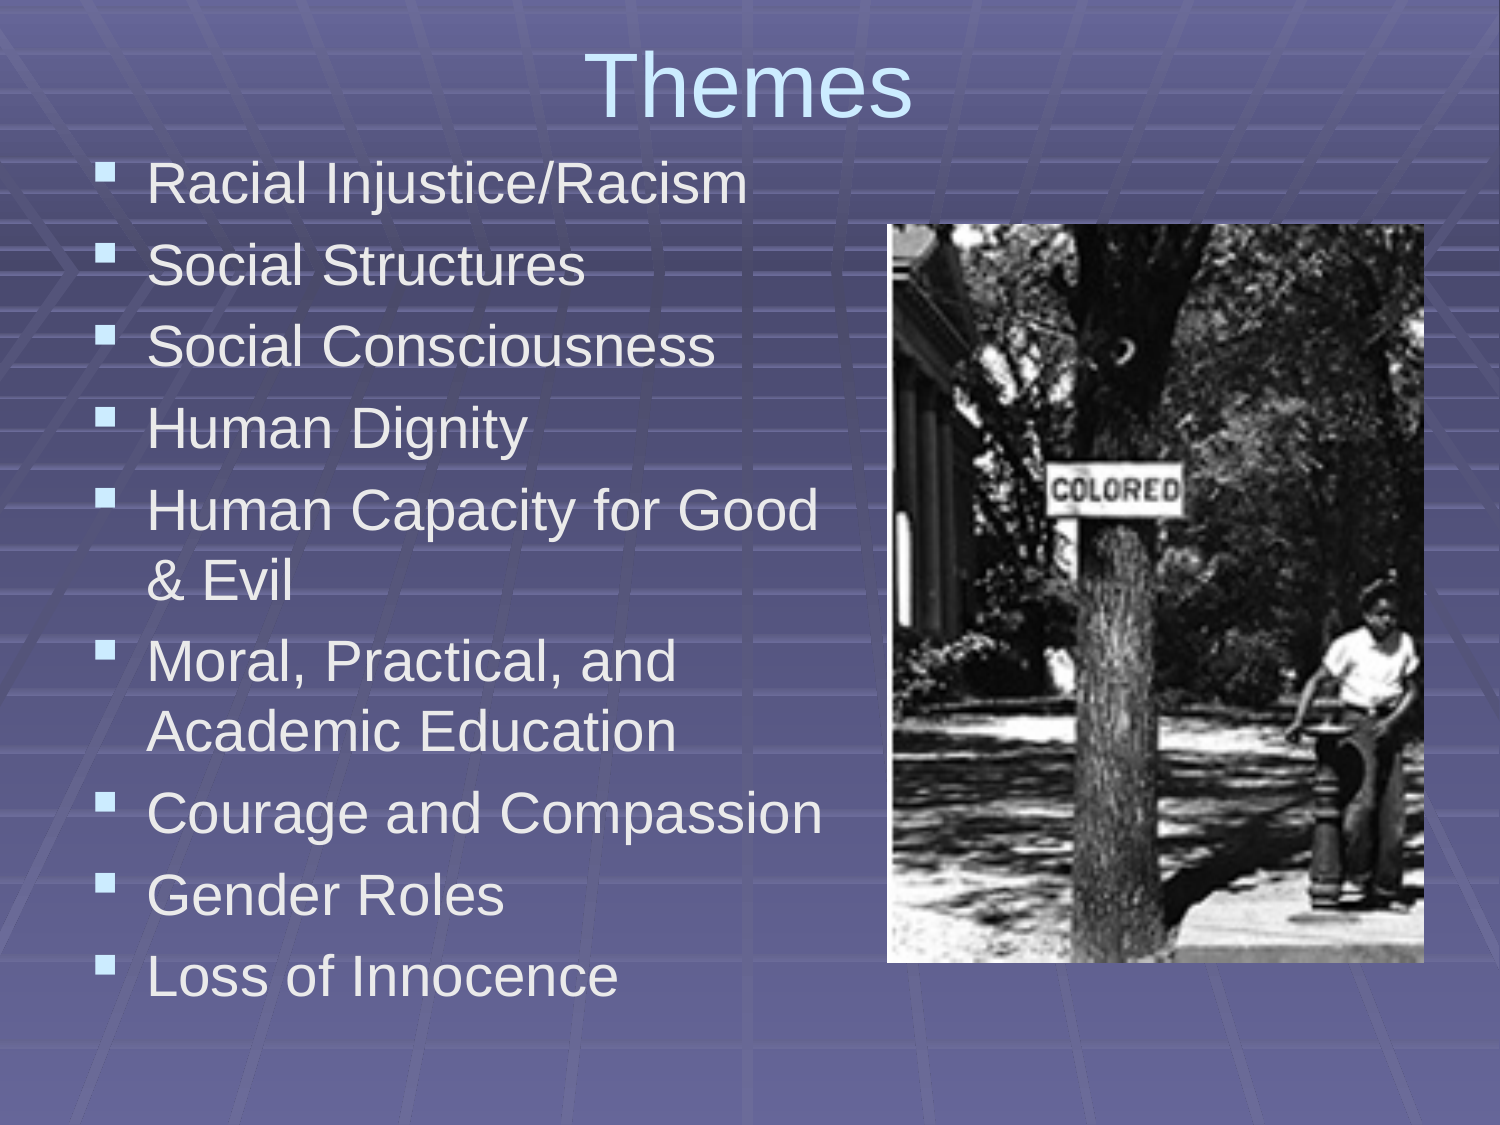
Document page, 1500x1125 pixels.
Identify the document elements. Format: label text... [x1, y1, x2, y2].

list Racial Injustice/Racism Social Structures Social Consciousness Human Dignity Human Capacity for Good & Evil Moral, Practical, and Academic Education Courage and Compassion Gender Roles Loss of Innocence [74, 137, 851, 1088]
title Themes [74, 0, 1425, 176]
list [887, 224, 1425, 963]
